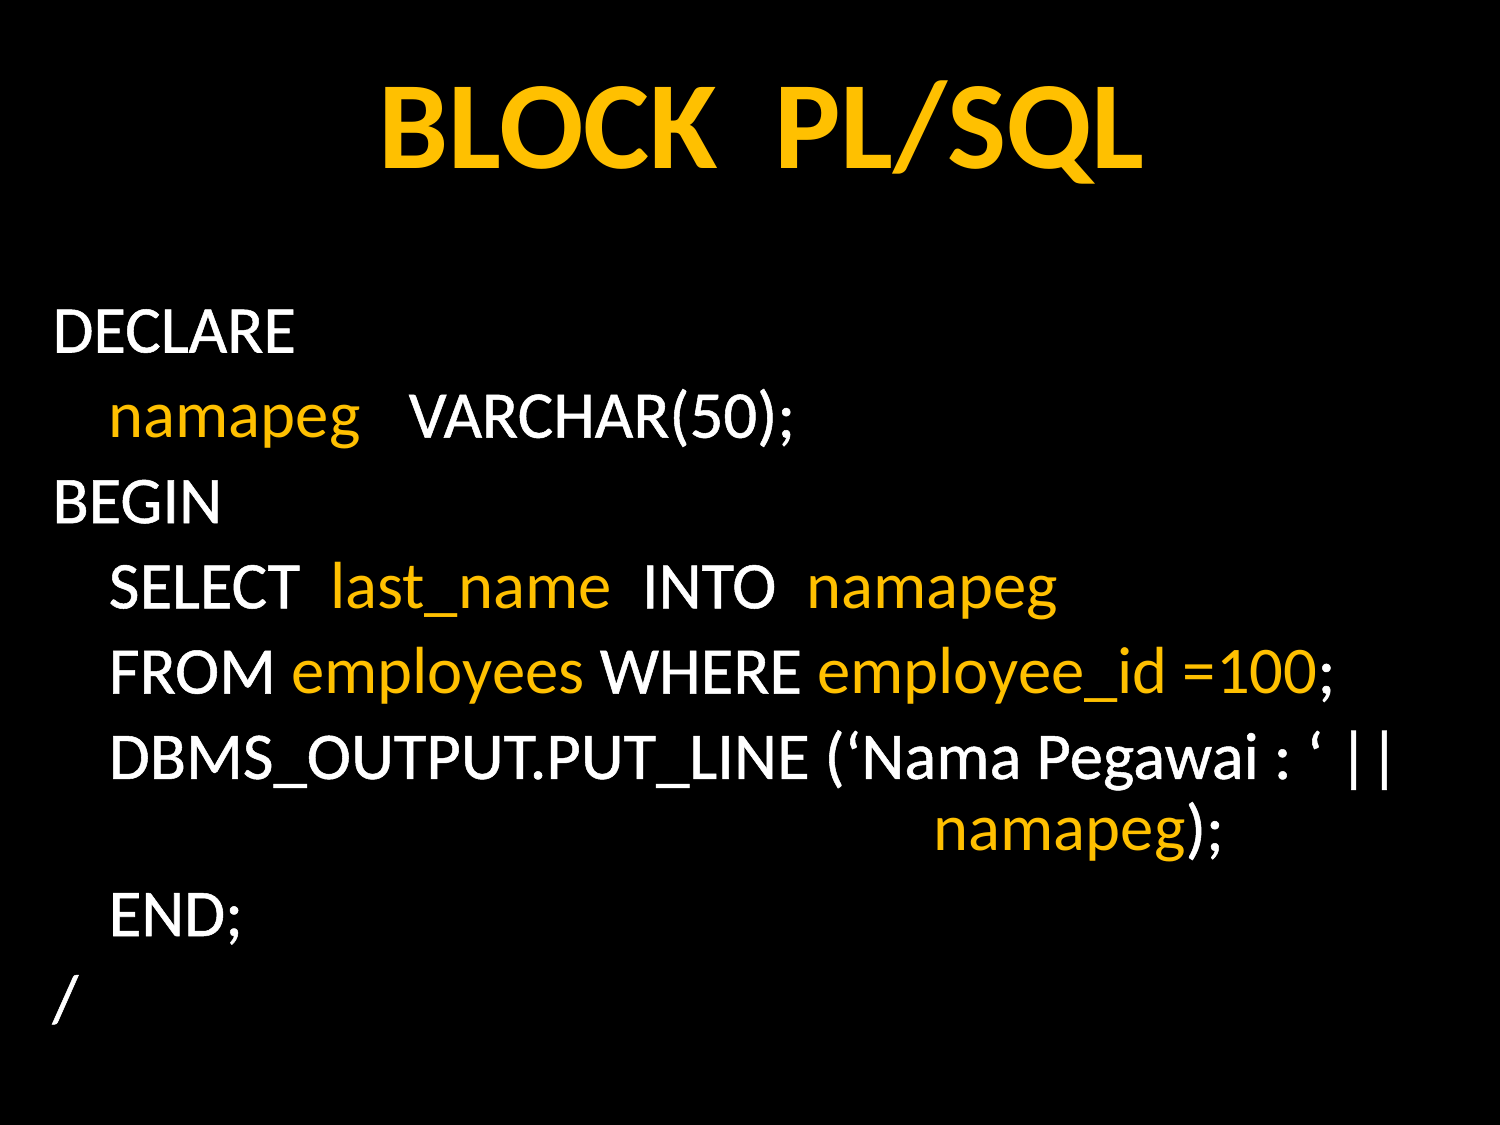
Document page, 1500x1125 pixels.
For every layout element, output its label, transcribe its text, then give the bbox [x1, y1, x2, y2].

title BLOCK PL/SQL [23, 24, 1500, 213]
list DECLARE namapeg VARCHAR(50); BEGIN SELECT last_name INTO namapeg FROM employees WHERE employee_id =100; DBMS_OUTPUT.PUT_LINE (‘Nama Pegawai : ‘ || namapeg); END; / [37, 287, 1500, 963]
